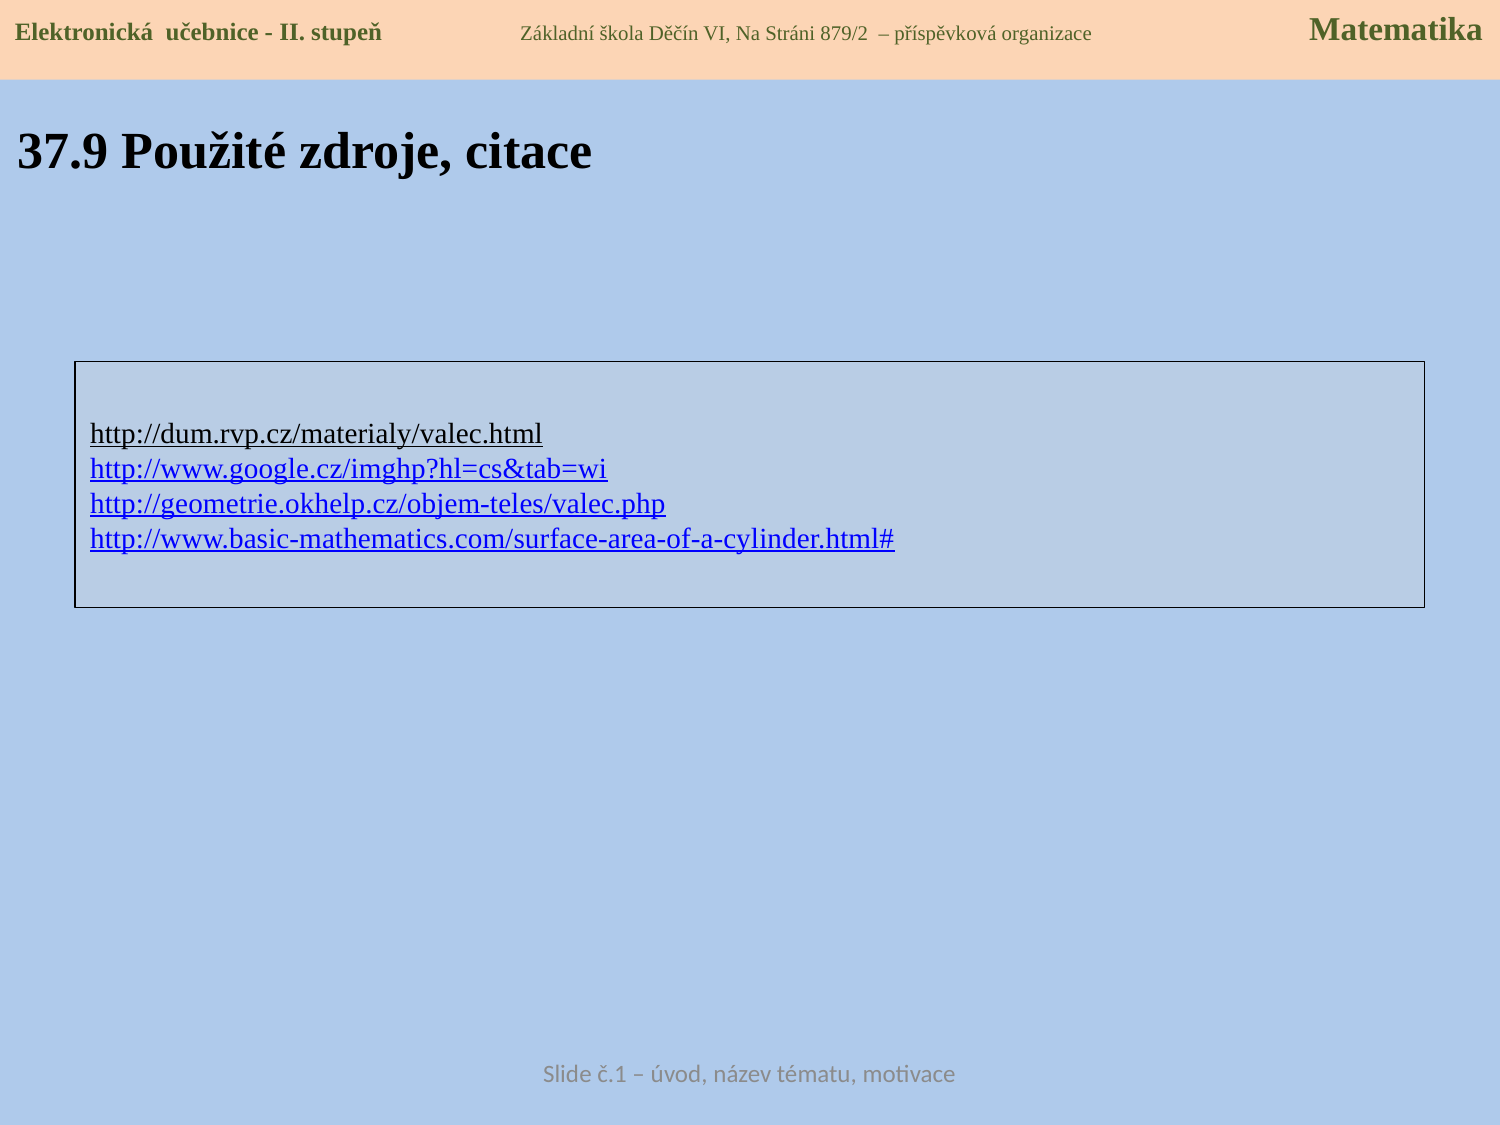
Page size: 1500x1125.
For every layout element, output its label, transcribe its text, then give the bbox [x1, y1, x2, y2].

footer Slide č.1 – úvod, název tématu, motivace [512, 1042, 988, 1103]
title http://dum.rvp.cz/materialy/valec.html http://www.google.cz/imghp?hl=cs&tab=wi http://geometrie.okhelp.cz/objem-teles/valec.php http://www.basic-mathematics.com/surface-area-of-a-cylinder.html# [75, 361, 1425, 608]
text_box Elektronická učebnice - II. stupeň Základní škola Děčín VI, Na Stráni 879/2 – příspěvková organizace Matematika [0, 0, 1500, 80]
text_box 37.9 Použité zdroje, citace [3, 109, 786, 239]
